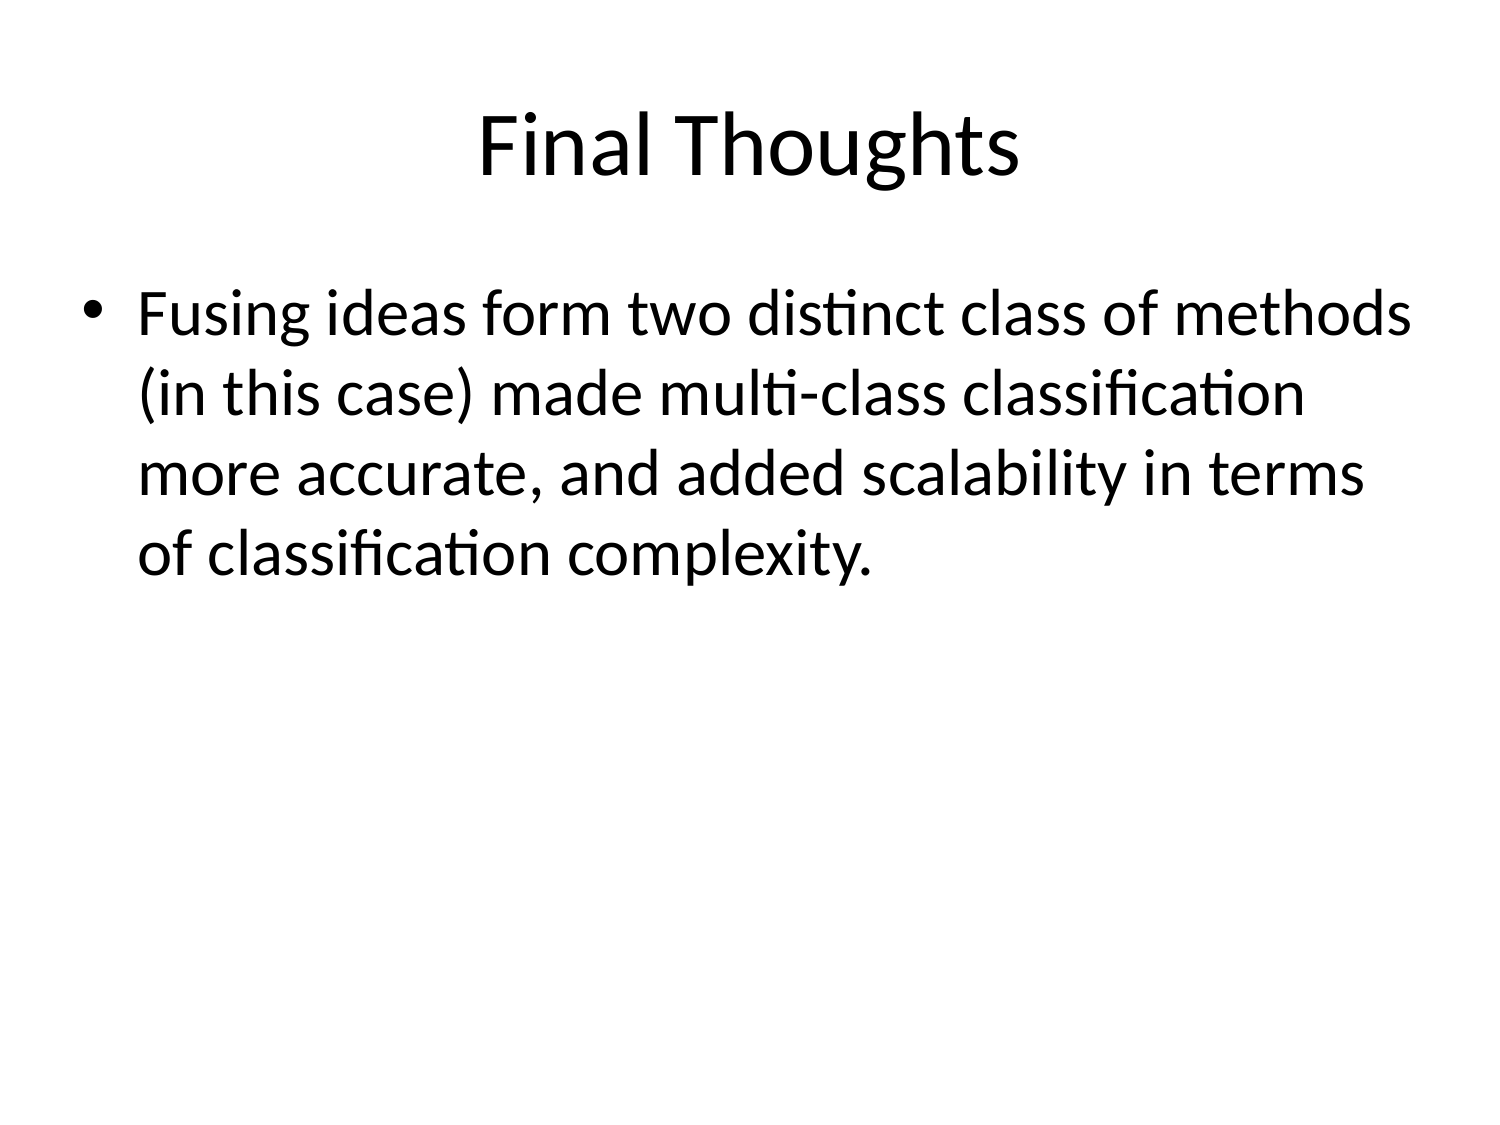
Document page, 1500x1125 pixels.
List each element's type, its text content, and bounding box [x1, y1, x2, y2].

title Final Thoughts [74, 44, 1426, 234]
list Fusing ideas form two distinct class of methods (in this case) made multi-class classification more accurate, and added scalability in terms of classification complexity. [74, 261, 1426, 1006]
